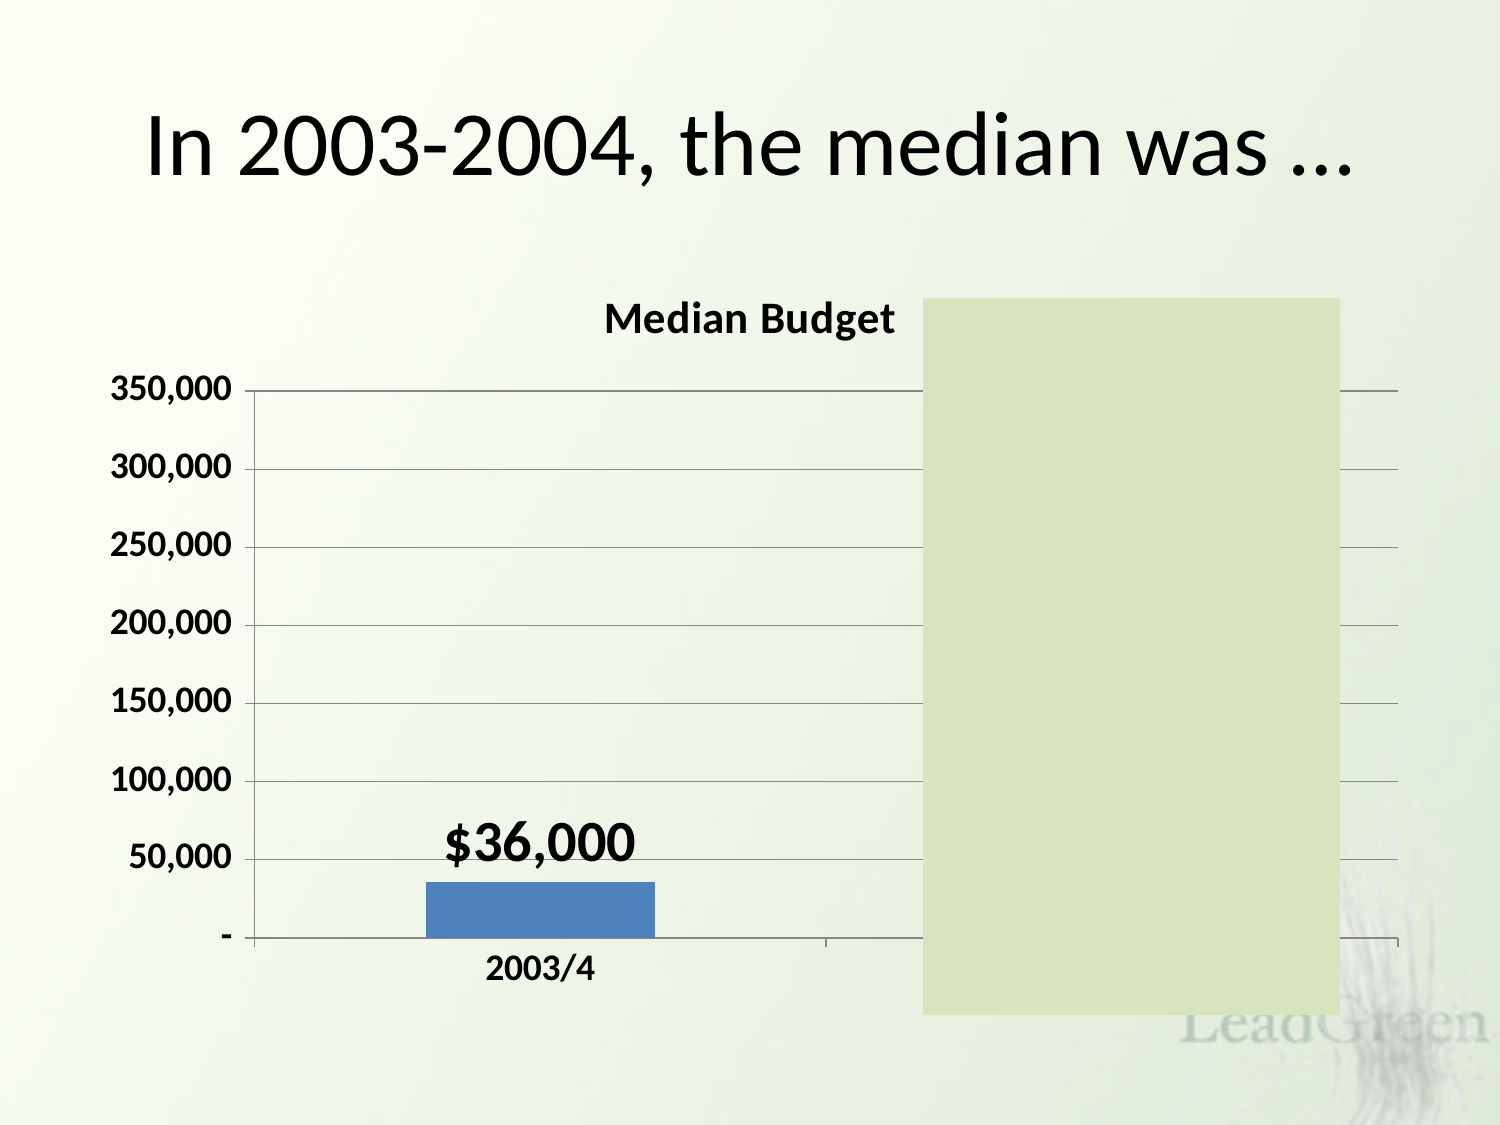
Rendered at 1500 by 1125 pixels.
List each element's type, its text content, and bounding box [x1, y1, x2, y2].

title In 2003-2004, the median was … [75, 45, 1425, 233]
chart [74, 262, 1426, 1006]
